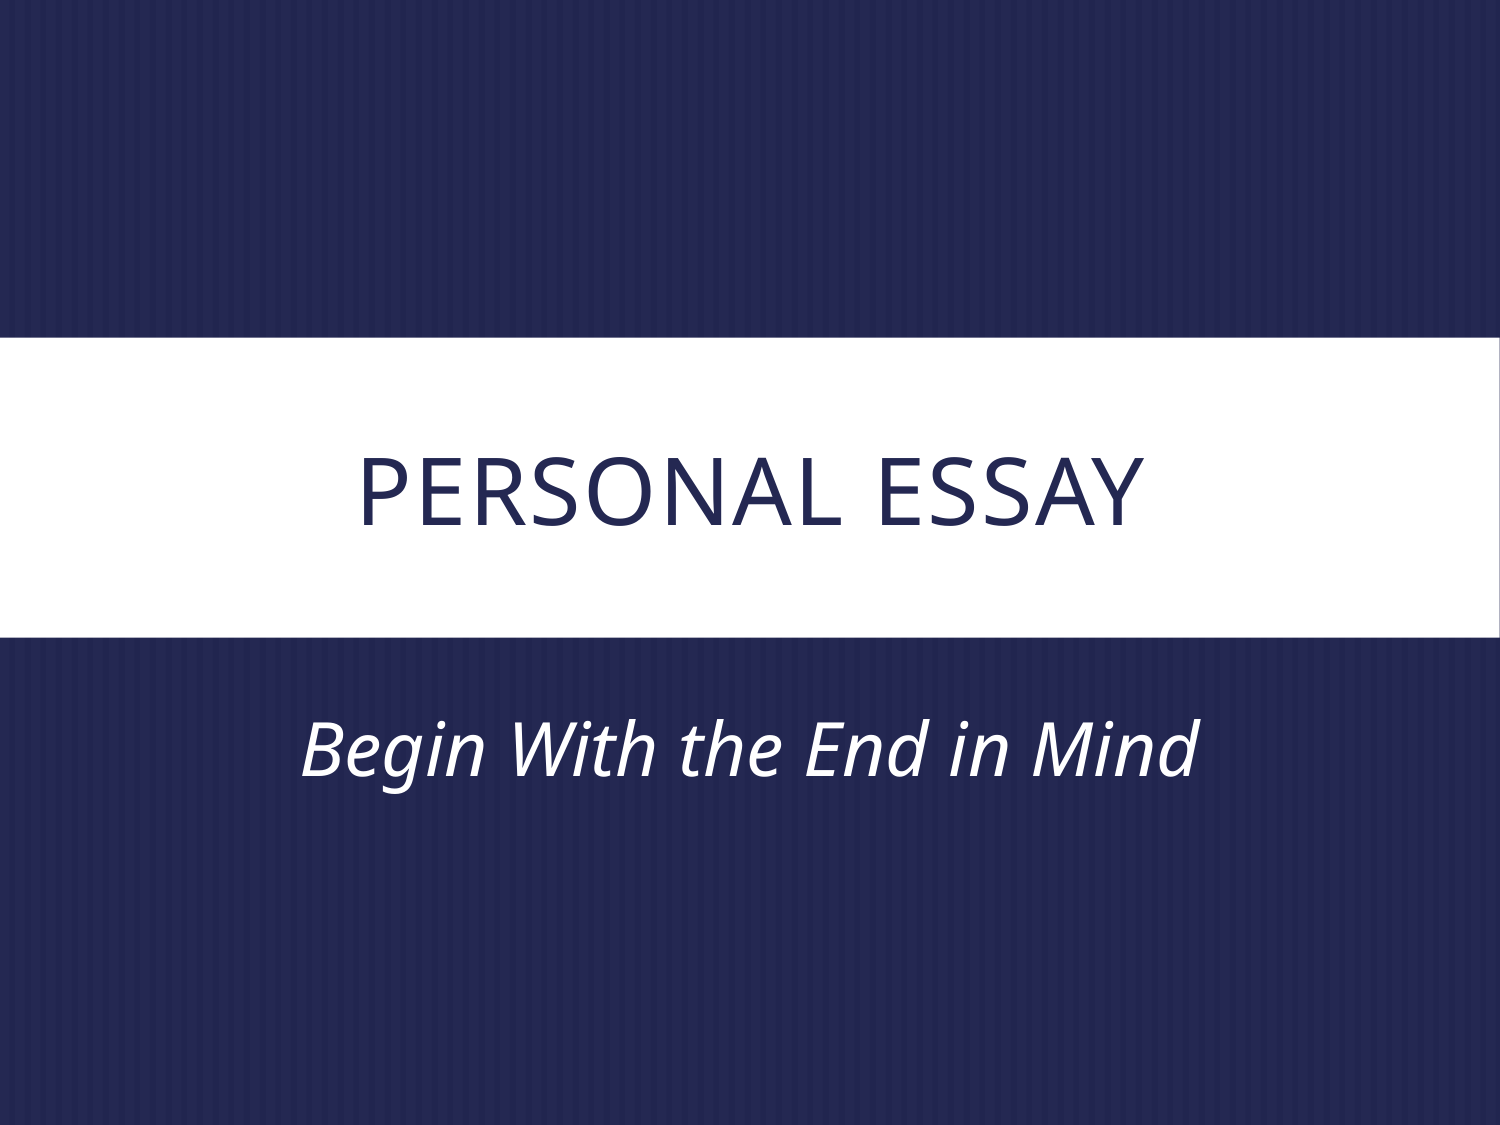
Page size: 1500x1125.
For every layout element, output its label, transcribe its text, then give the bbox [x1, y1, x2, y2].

subtitle Begin With the End in Mind [187, 704, 1313, 919]
title Personal essay [45, 355, 1457, 641]
